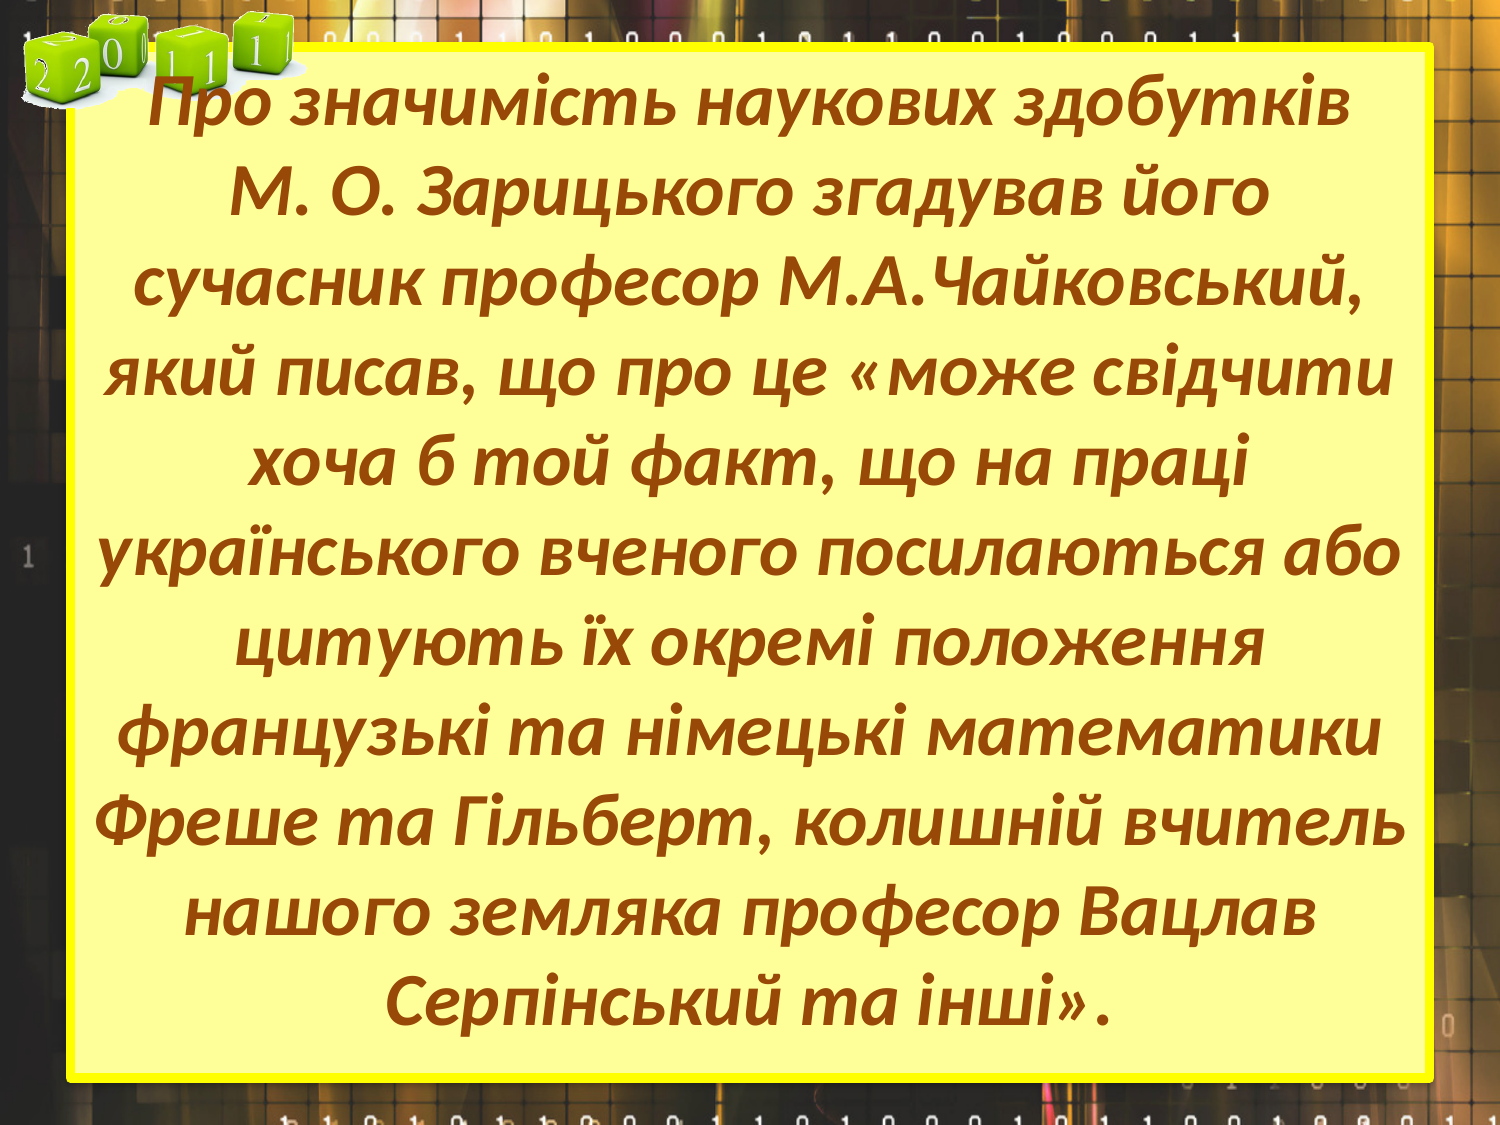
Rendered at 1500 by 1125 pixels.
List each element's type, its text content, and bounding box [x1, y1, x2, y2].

title Про значимість наукових здобутків М. О. Зарицького згадував його сучасник професор М.А.Чайковський, який писав, що про це «може свідчити хоча б той факт, що на праці українського вченого посилаються або цитують їх окремі положення французькі та німецькі математики Фреше та Гільберт, колишній вчитель нашого земляка професор Вацлав Серпінський та інші». [75, 45, 1425, 1047]
picture [0, 0, 332, 118]
